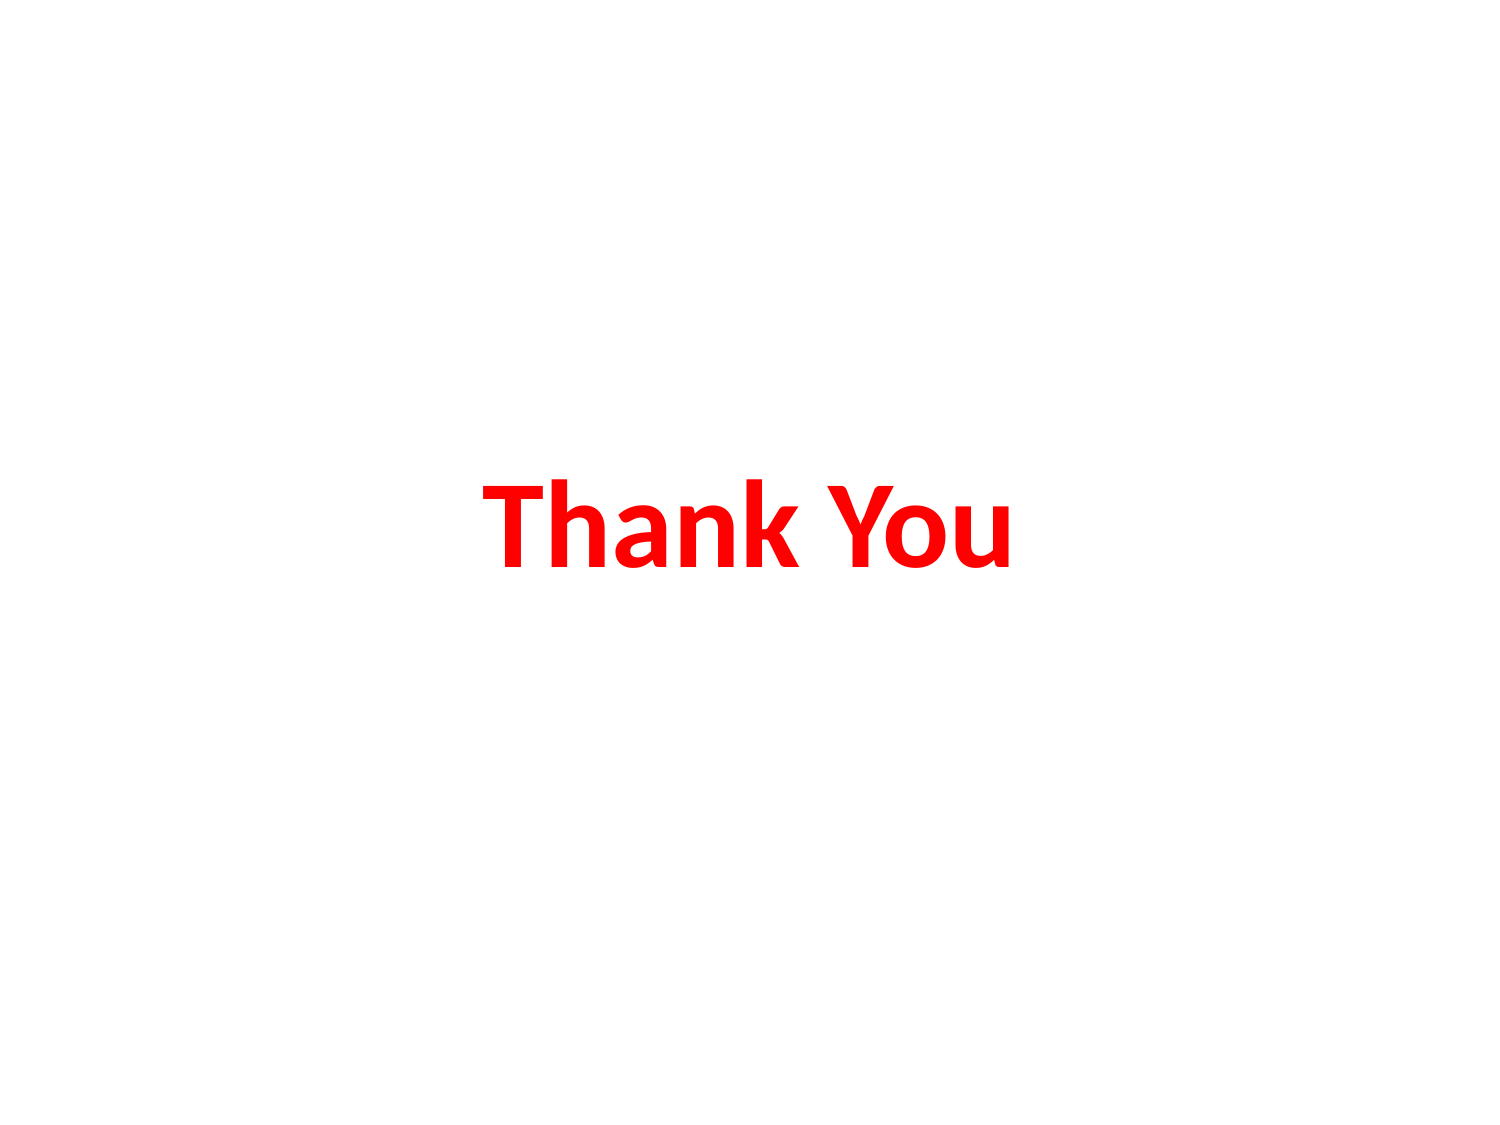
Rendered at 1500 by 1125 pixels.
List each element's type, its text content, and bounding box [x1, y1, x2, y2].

list Thank You [75, 50, 1425, 1005]
